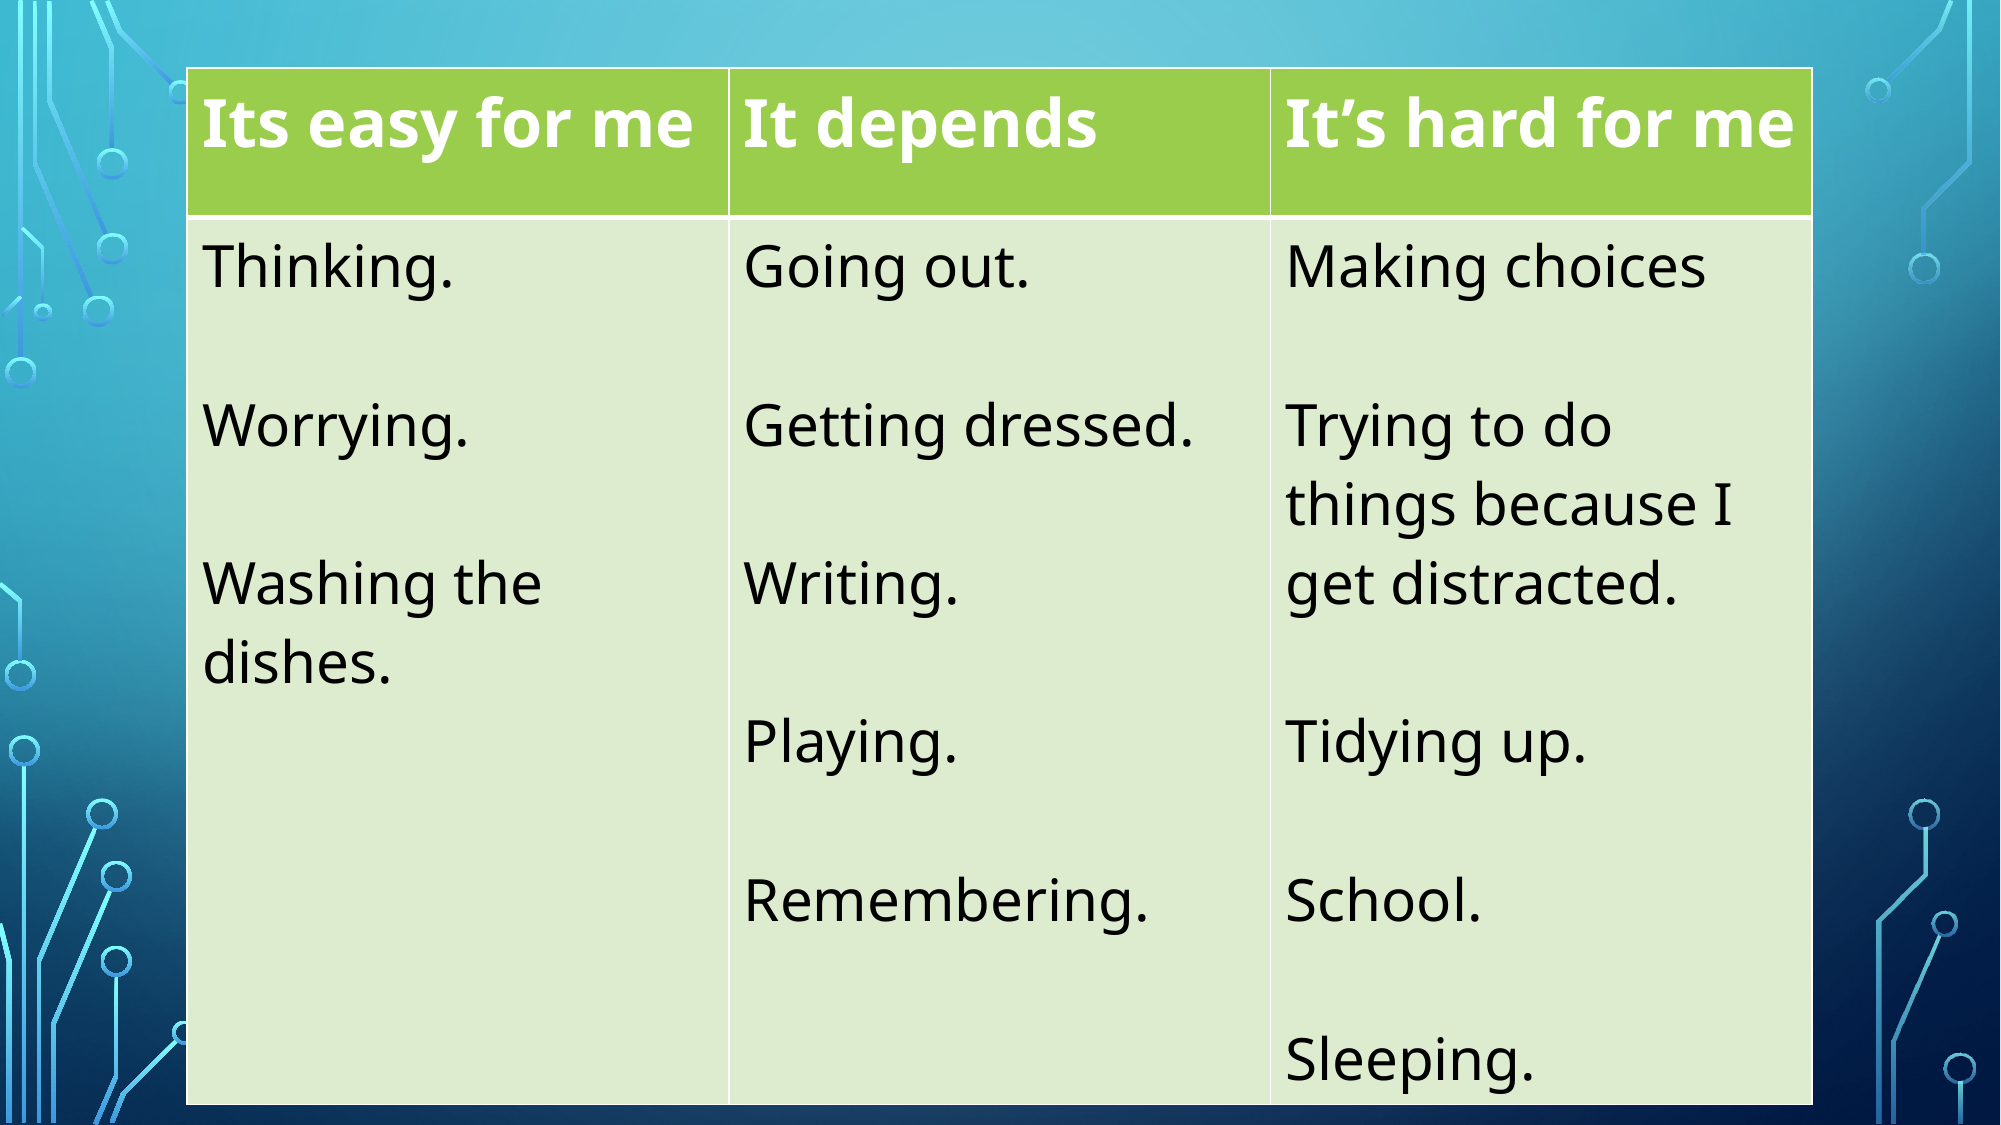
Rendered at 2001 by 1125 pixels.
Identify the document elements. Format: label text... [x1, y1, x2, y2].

table_cell Going out. Getting dressed. Writing. Playing. Remembering. [730, 220, 1270, 1104]
table_header It depends [730, 69, 1270, 215]
table_cell Thinking. Worrying. Washing the dishes. [188, 220, 728, 1104]
table_header Its easy for me [188, 69, 728, 215]
table_cell Making choices Trying to do things because I get distracted. Tidying up. School. Sleeping. [1271, 220, 1811, 1104]
table_header It’s hard for me [1271, 69, 1811, 215]
